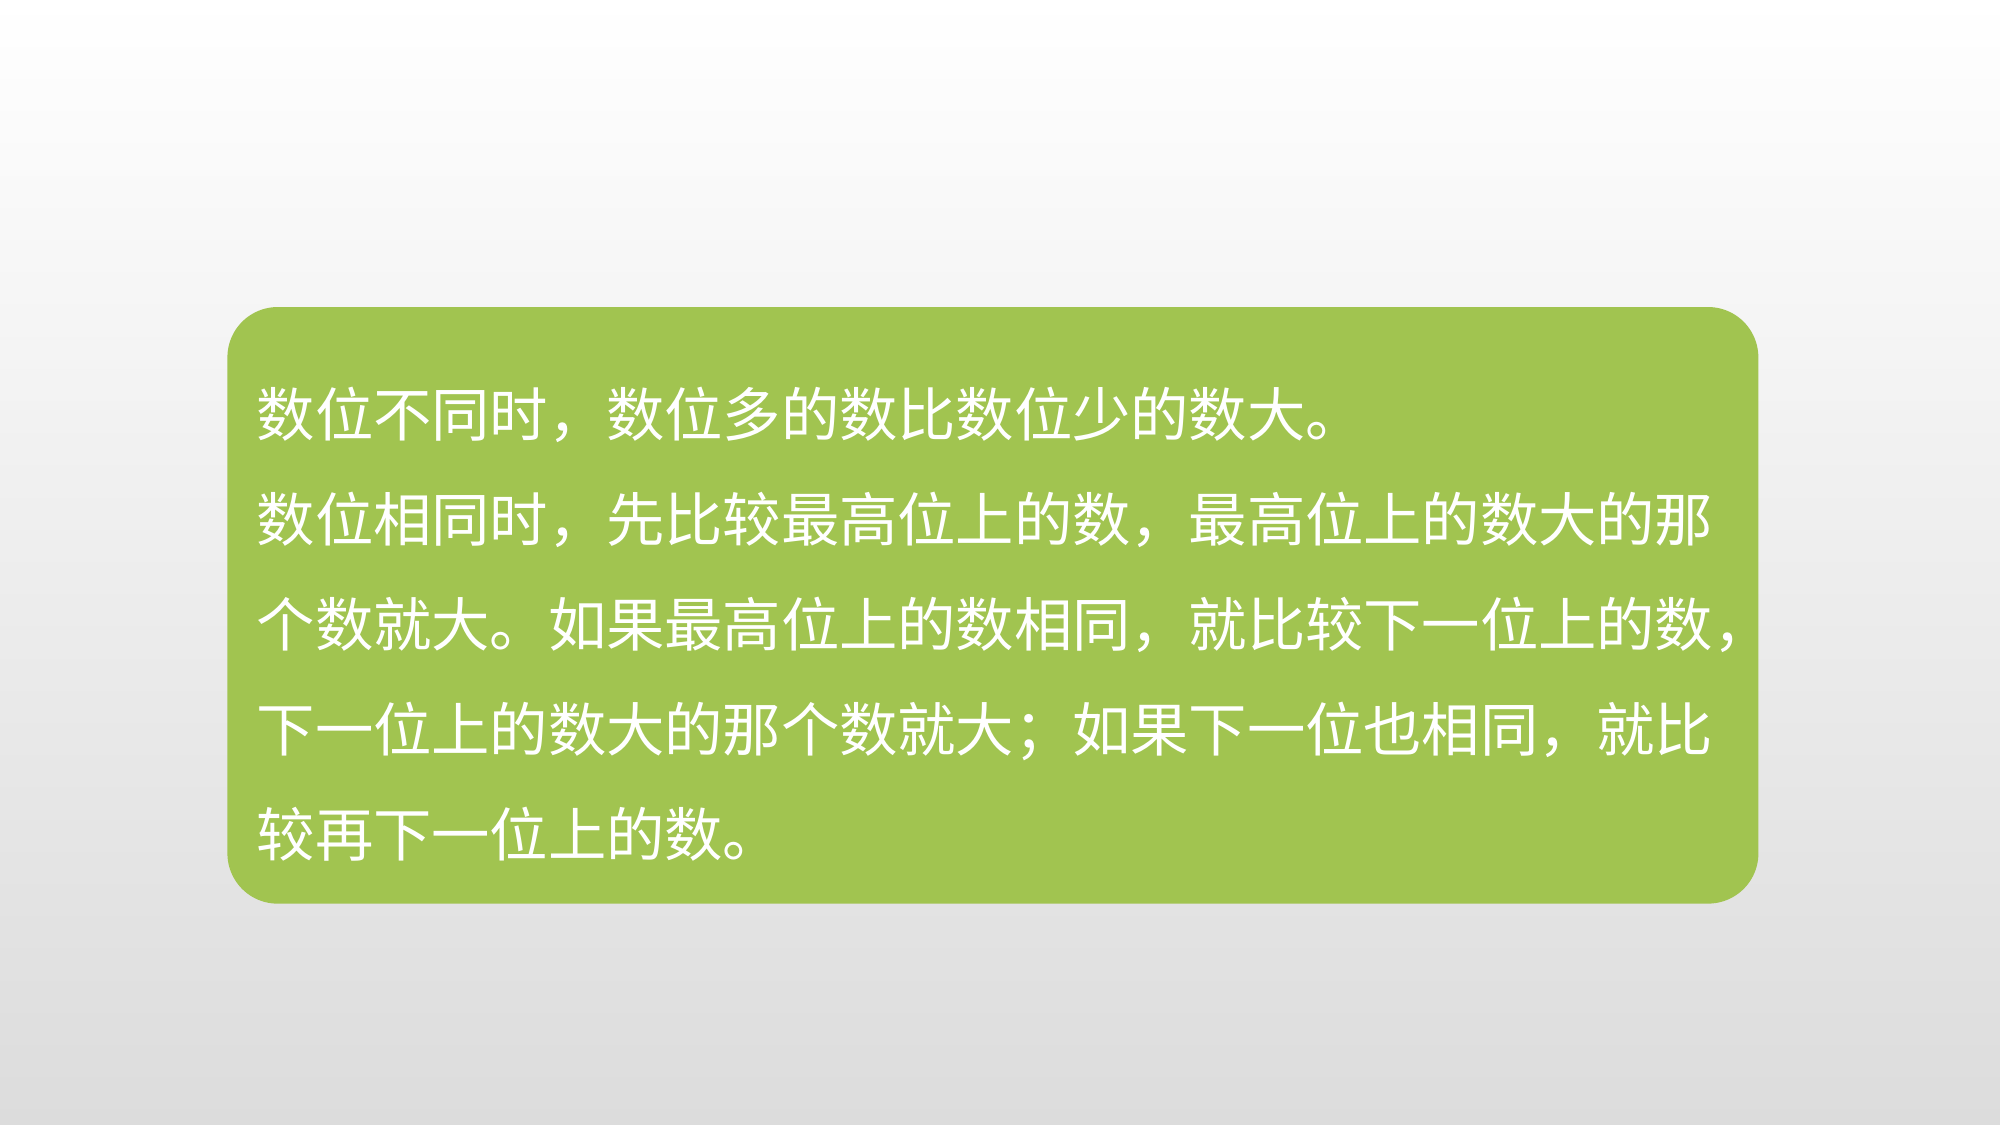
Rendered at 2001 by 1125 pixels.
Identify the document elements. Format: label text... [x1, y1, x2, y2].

text_box 数位不同时，数位多的数比数位少的数大。 数位相同时，先比较最高位上的数，最高位上的数大的那个数就大。如果最高位上的数相同，就比较下一位上的数，下一位上的数大的那个数就大；如果下一位也相同，就比较再下一位上的数。 [226, 305, 1760, 905]
